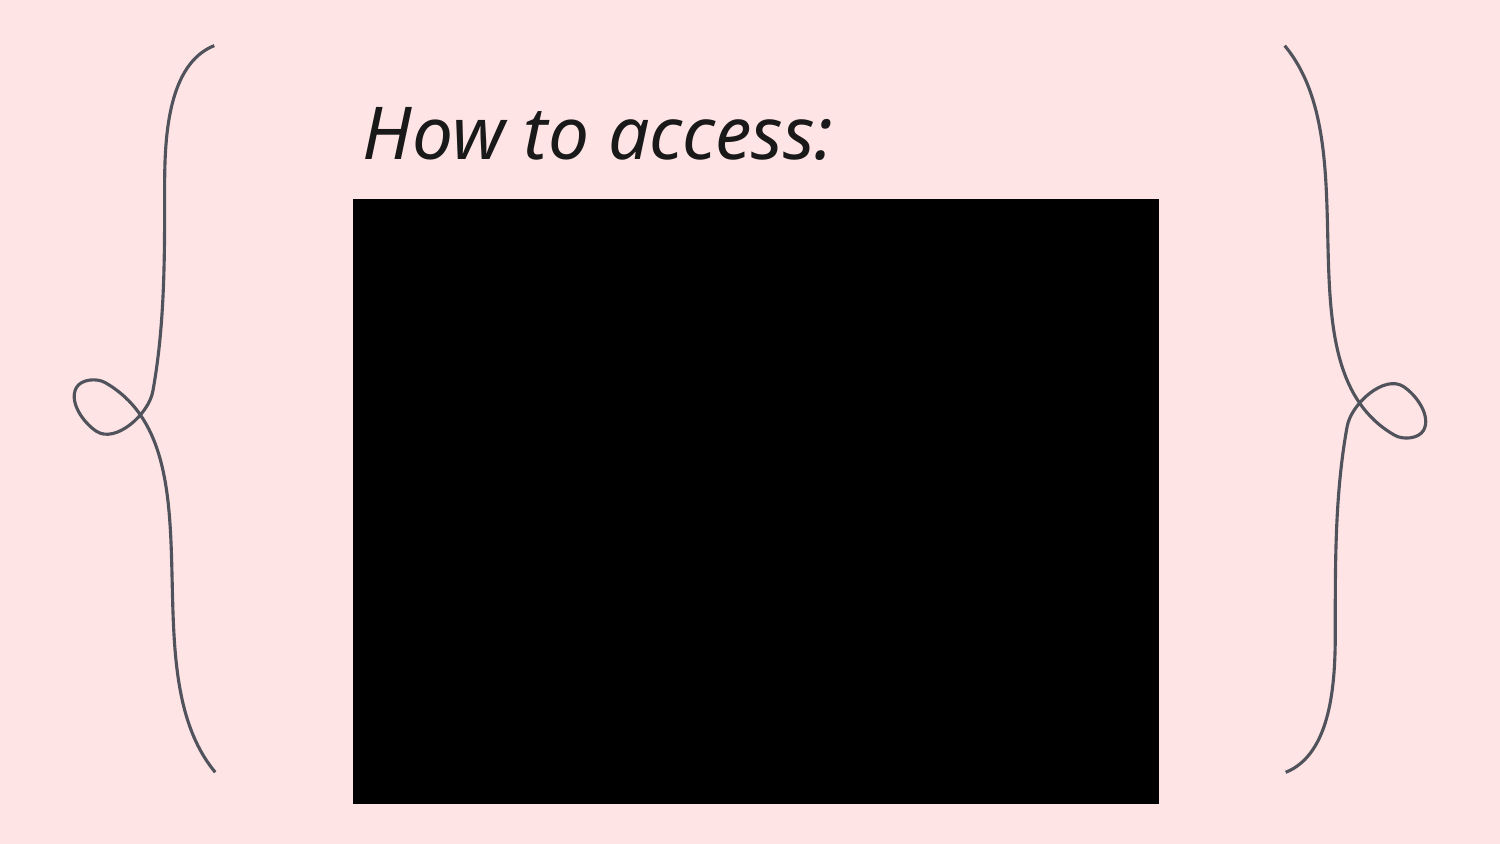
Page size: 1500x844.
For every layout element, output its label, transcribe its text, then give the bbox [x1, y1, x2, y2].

picture [353, 199, 1159, 804]
text_box [1284, 45, 1426, 773]
text_box [74, 45, 216, 773]
title How to access: [1303, 72, 1382, 147]
title How to access: [347, 72, 1284, 147]
